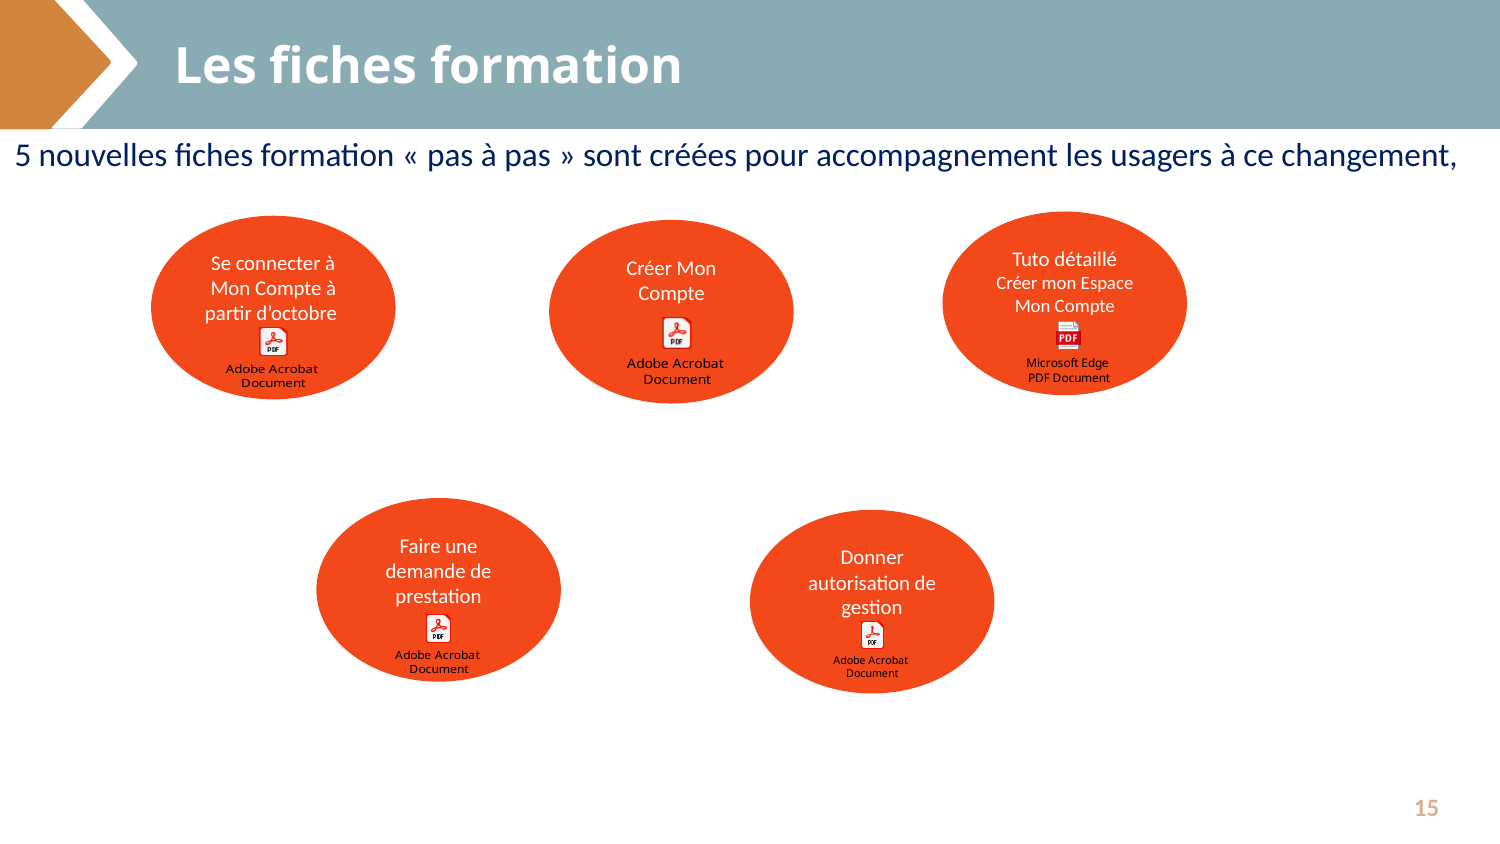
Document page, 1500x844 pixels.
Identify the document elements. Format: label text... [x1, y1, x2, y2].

slide_number 15 [1104, 783, 1455, 829]
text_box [389, 613, 488, 691]
text_box Faire une demande de prestation [314, 495, 564, 675]
text_box Donner autorisation de gestion [747, 507, 997, 689]
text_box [620, 315, 734, 404]
text_box Tuto détaillé Créer mon Espace Mon Compte [940, 209, 1190, 390]
title Les fiches formation [159, 16, 1425, 110]
text_box Créer Mon Compte [547, 217, 796, 396]
text_box Se connecter à Mon Compte à partir d’octobre [148, 213, 398, 392]
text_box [828, 619, 916, 694]
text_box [1021, 319, 1117, 400]
text_box 5 nouvelles fiches formation « pas à pas » sont créées pour accompagnement les usagers à ce changement, [0, 125, 1500, 181]
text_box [219, 326, 327, 404]
